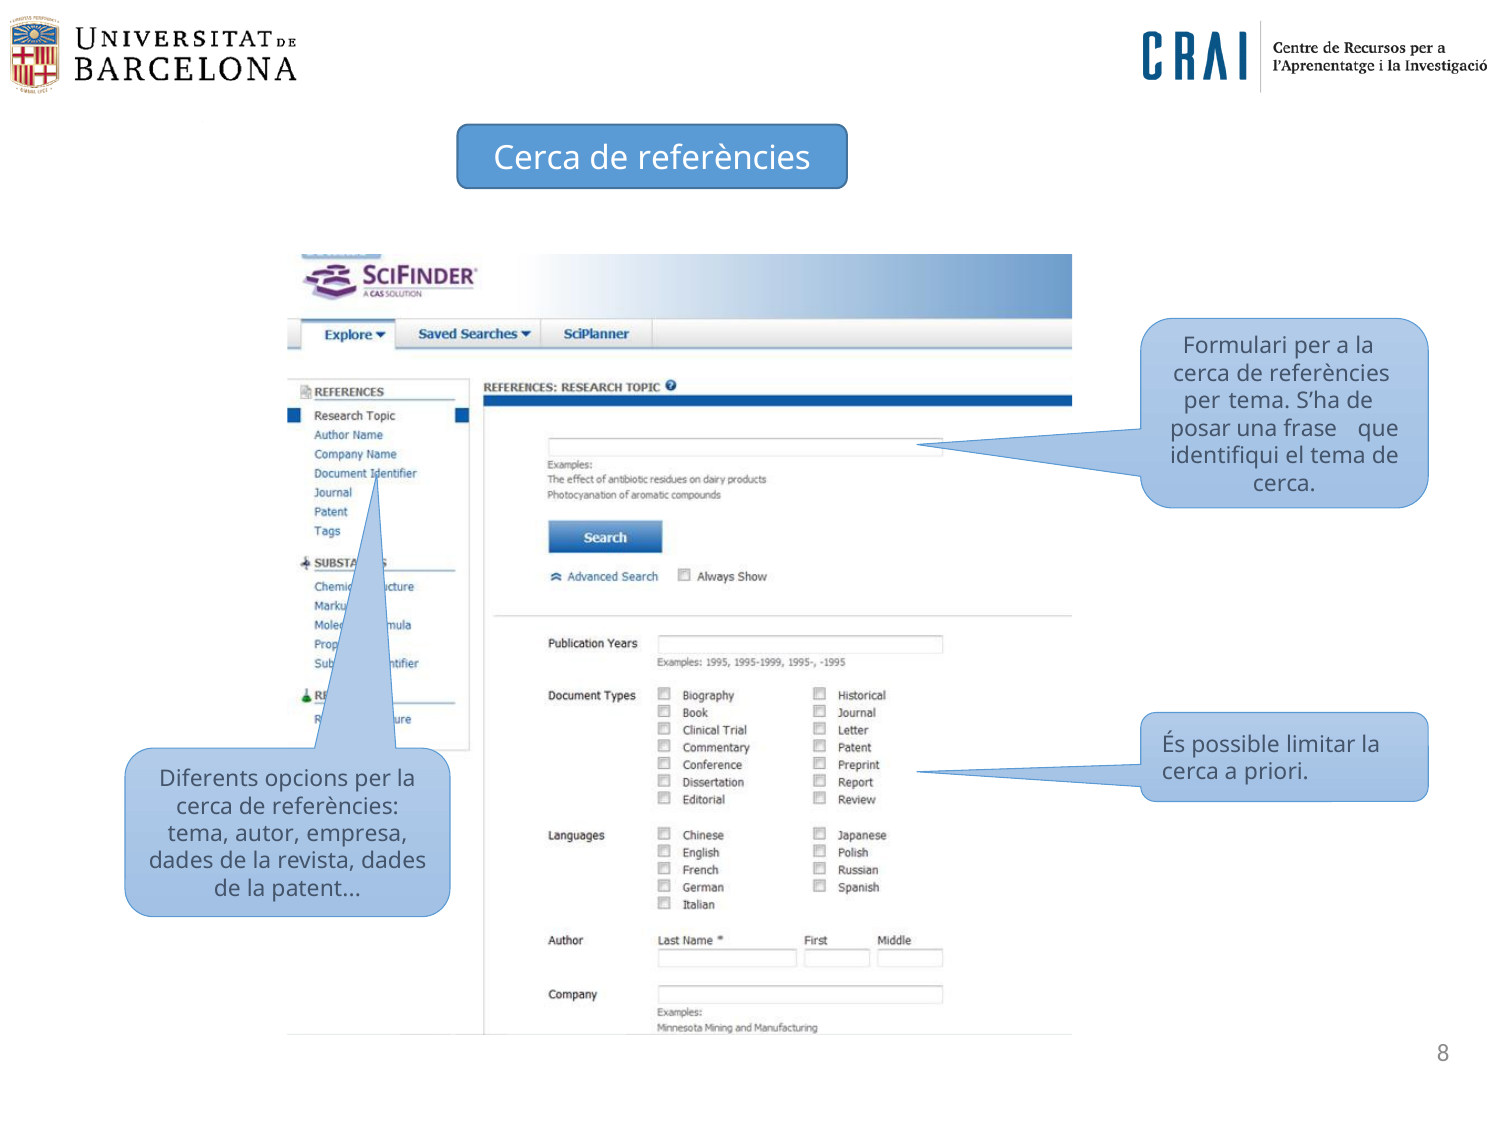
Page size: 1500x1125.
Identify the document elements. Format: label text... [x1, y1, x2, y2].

text_box Cerca de referències [456, 123, 848, 190]
picture [8, 14, 1490, 219]
slide_number 8 [1406, 725, 1450, 1125]
text_box És possible limitar la cerca a priori. [916, 711, 1429, 803]
text_box [287, 254, 1073, 1035]
text_box Diferents opcions per la cerca de referències: tema, autor, empresa, dades de la revista, dades de la patent... [124, 474, 451, 918]
text_box Formulari per a la cerca de referències per tema. S’ha de posar una frase que identifiqui el tema de cerca. [916, 317, 1429, 509]
